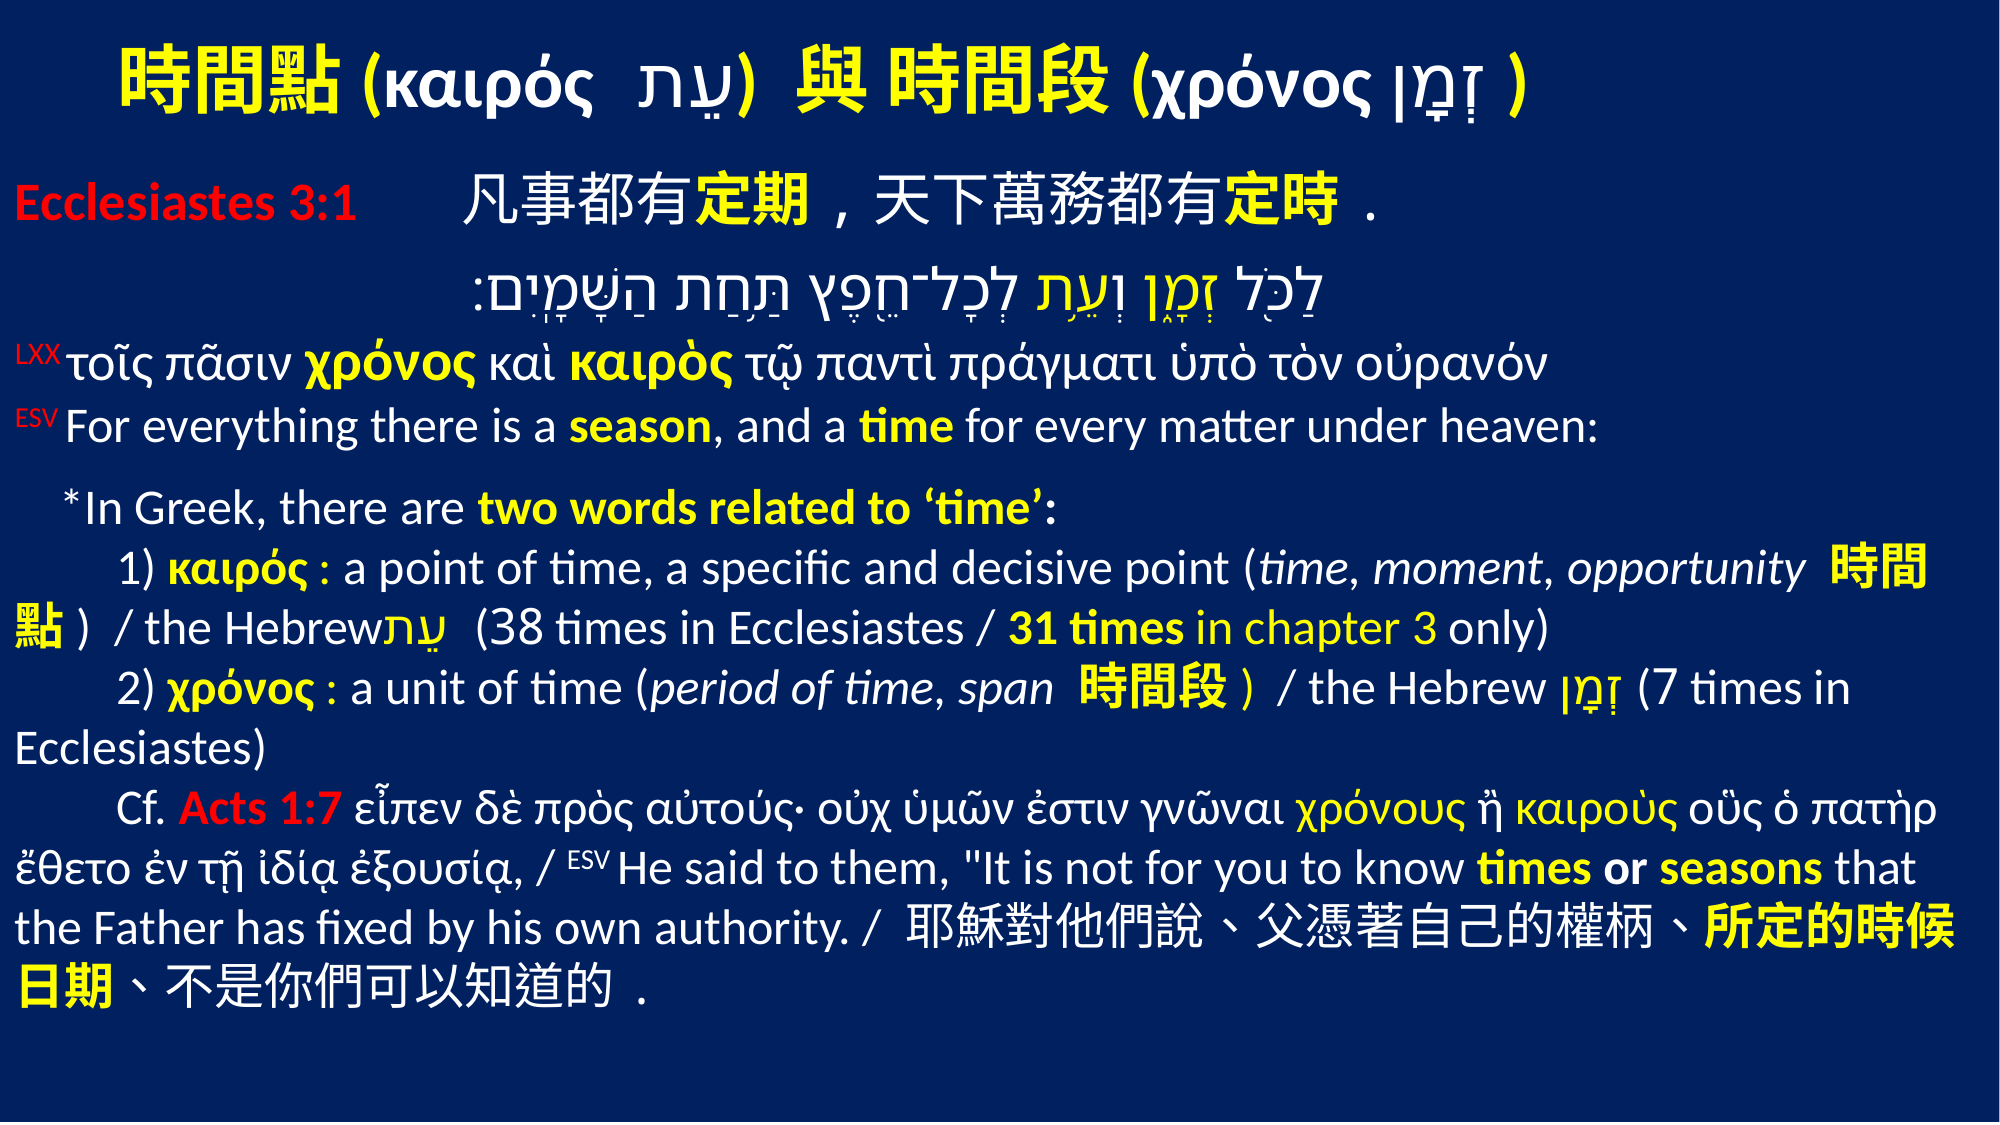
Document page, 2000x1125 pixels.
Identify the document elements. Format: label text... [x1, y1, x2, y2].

text_box 時間點(καιρός עֵת) 與 時間段(χρόνος זְמָן ) Ecclesiastes 3:1 凡事都有定期,天下萬務都有定時. ‎ לַכֹּ֖ל זְמָ֑ן וְעֵ֥ת לְכָל־חֵ֖פֶץ תַּ֥חַת הַשָּׁמָֽיִם׃ LXX τοῖς πᾶσιν χρόνος καὶ καιρὸς τῷ παντὶ πράγματι ὑπὸ τὸν οὐρανόν ESV For everything there is a season, and a time for every matter under heaven: *In Greek, there are two words related to ‘time’: 1) καιρός : a point of time, a specific and decisive point (time, moment, opportunity 時間點) / the Hebrewעֵת (38 times in Ecclesiastes / 31 times in chapter 3 only) 2) χρόνος : a unit of time (period of time, span 時間段) / the Hebrew זְמָן (7 times in Ecclesiastes) Cf. Acts 1:7 εἶπεν δὲ πρὸς αὐτούς· οὐχ ὑμῶν ἐστιν γνῶναι χρόνους ἢ καιροὺς οὓς ὁ πατὴρ ἔθετο ἐν τῇ ἰδίᾳ ἐξουσίᾳ, / ESV He said to them, "It is not for you to know times or seasons that the Father has fixed by his own authority. / 耶穌對他們說、父憑著自己的權柄、所定的時候日期、不是你們可以知道的. [0, 0, 2000, 1122]
